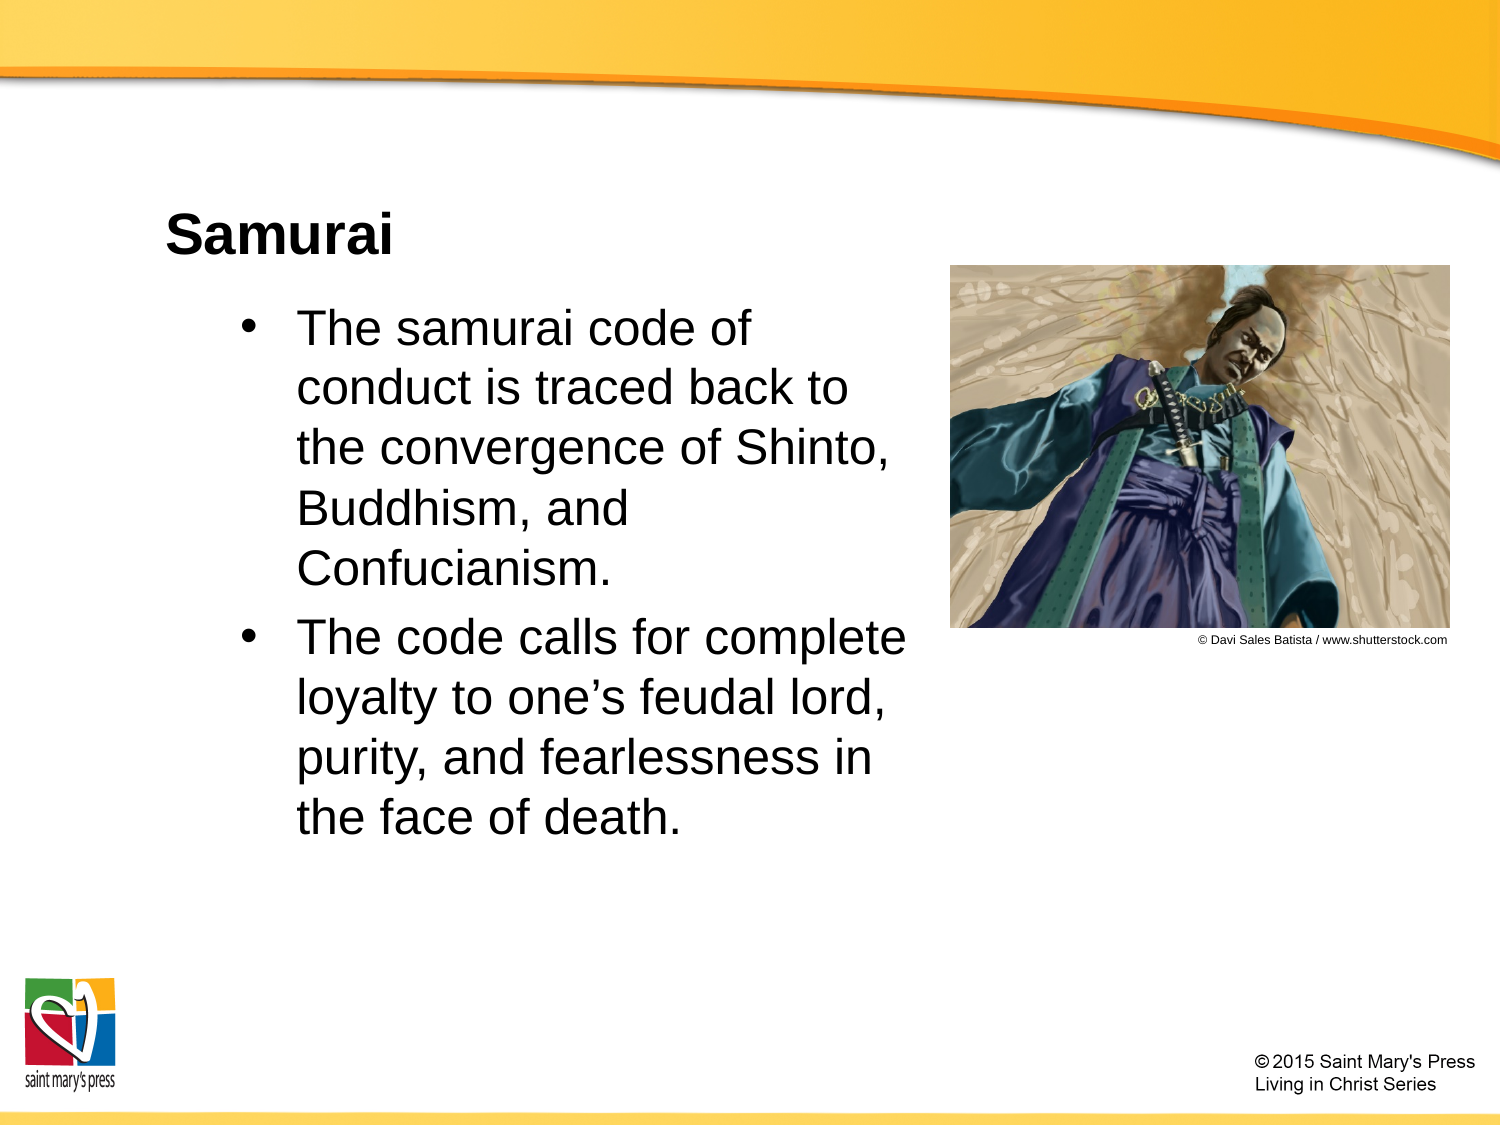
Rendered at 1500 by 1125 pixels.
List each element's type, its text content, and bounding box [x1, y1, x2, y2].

list The samurai code of conduct is traced back to the convergence of Shinto, Buddhism, and Confucianism. The code calls for complete loyalty to one’s feudal lord, purity, and fearlessness in the face of death. [225, 287, 925, 1005]
text_box © Davi Sales Batista / www.shutterstock.com [1024, 624, 1463, 655]
picture [0, 0, 1500, 1125]
title Samurai [150, 187, 1500, 275]
